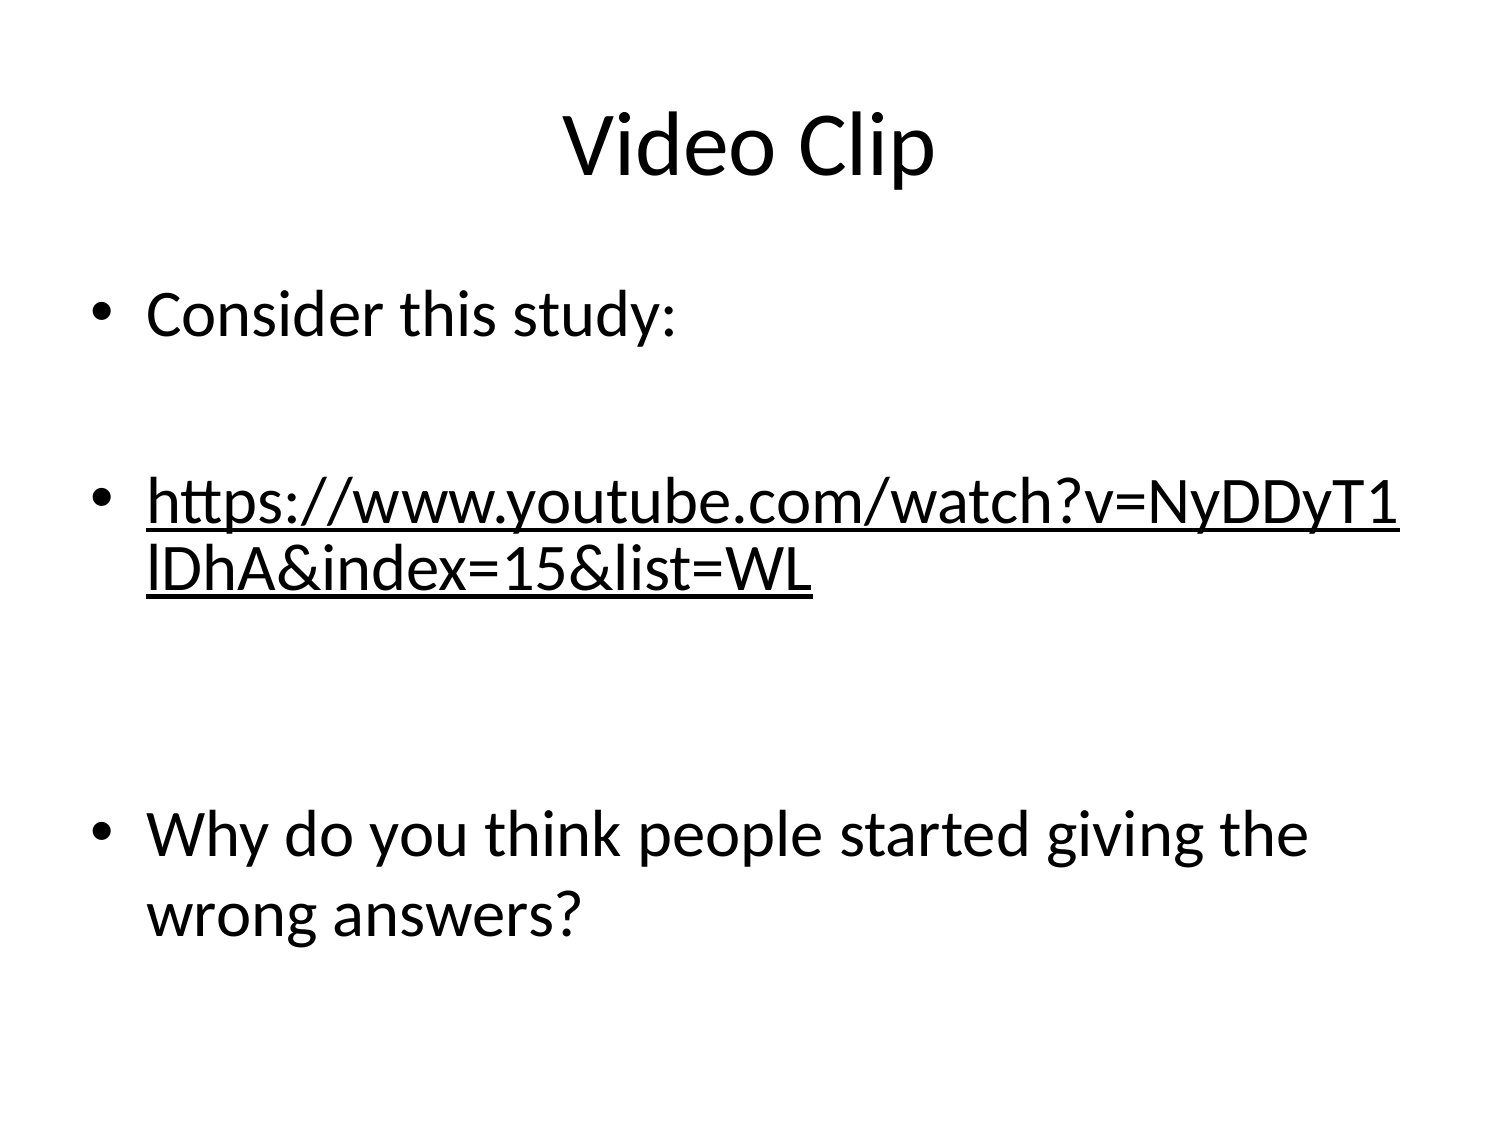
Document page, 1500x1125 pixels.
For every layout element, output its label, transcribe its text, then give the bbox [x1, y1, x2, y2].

title Video Clip [75, 45, 1425, 233]
list Consider this study: https://www.youtube.com/watch?v=NyDDyT1lDhA&index=15&list=WL Why do you think people started giving the wrong answers? [75, 262, 1425, 1005]
